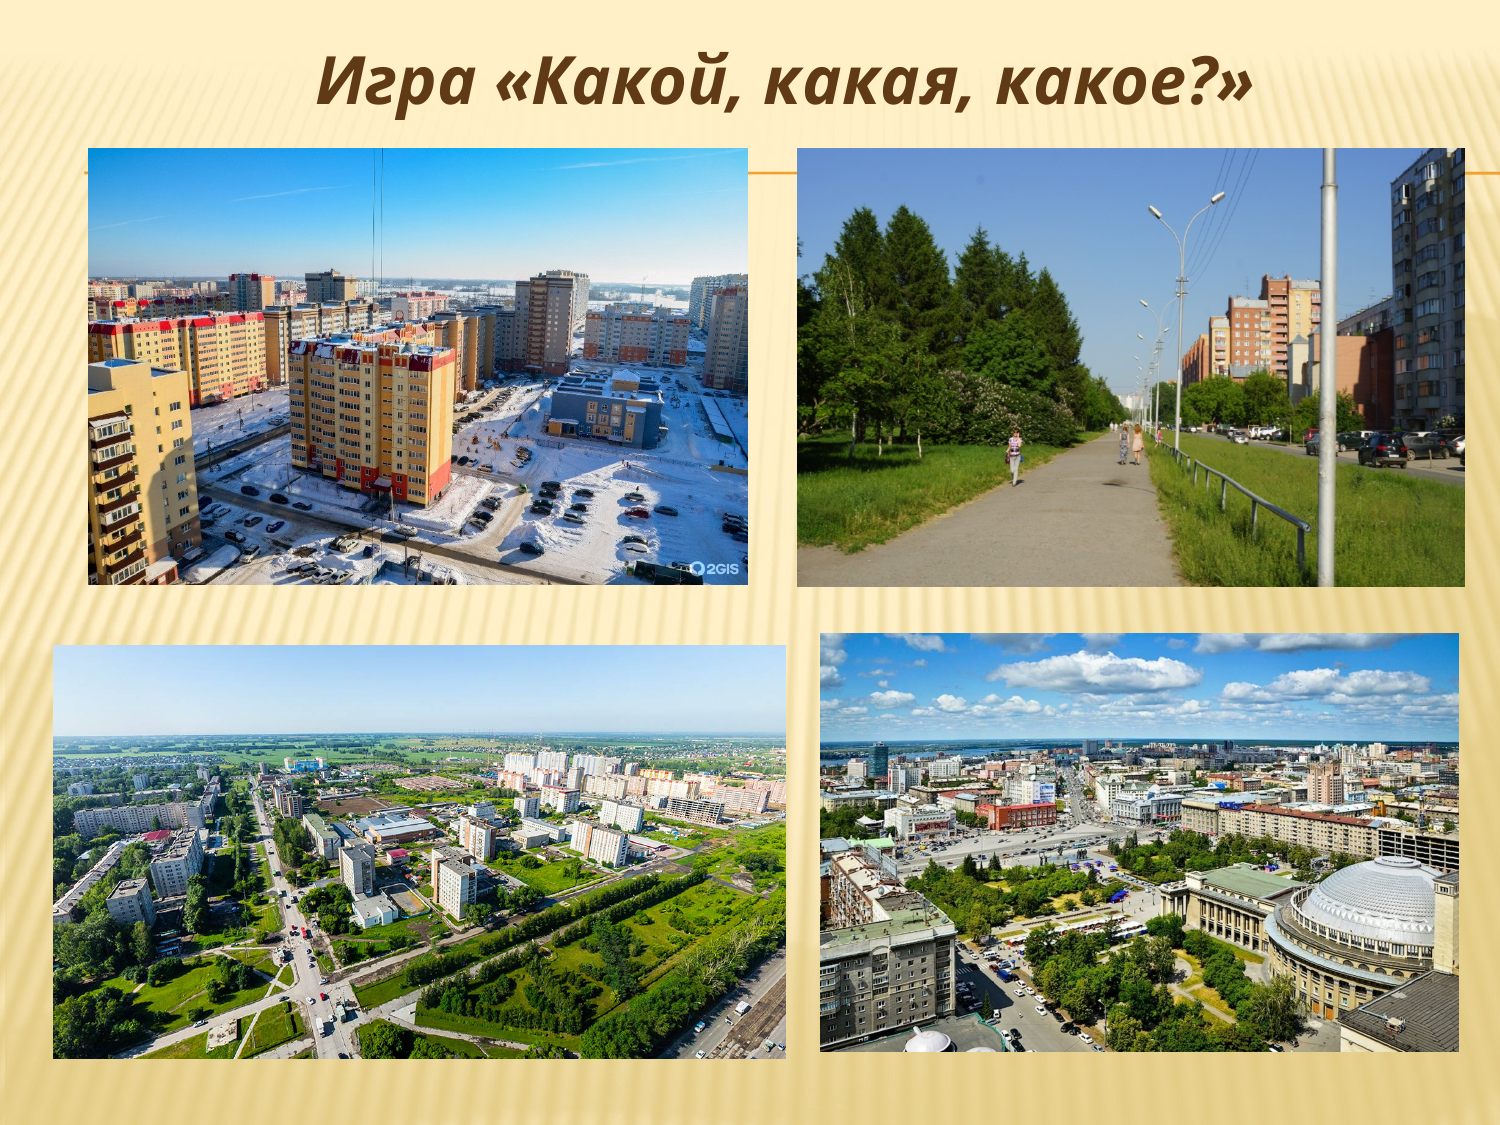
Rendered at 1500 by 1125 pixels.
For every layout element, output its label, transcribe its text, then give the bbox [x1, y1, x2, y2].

picture [796, 148, 1466, 587]
text_box Игра «Какой, какая, какое?» [206, 30, 1365, 126]
picture [52, 644, 786, 1059]
picture [820, 633, 1459, 1052]
picture [88, 148, 748, 586]
